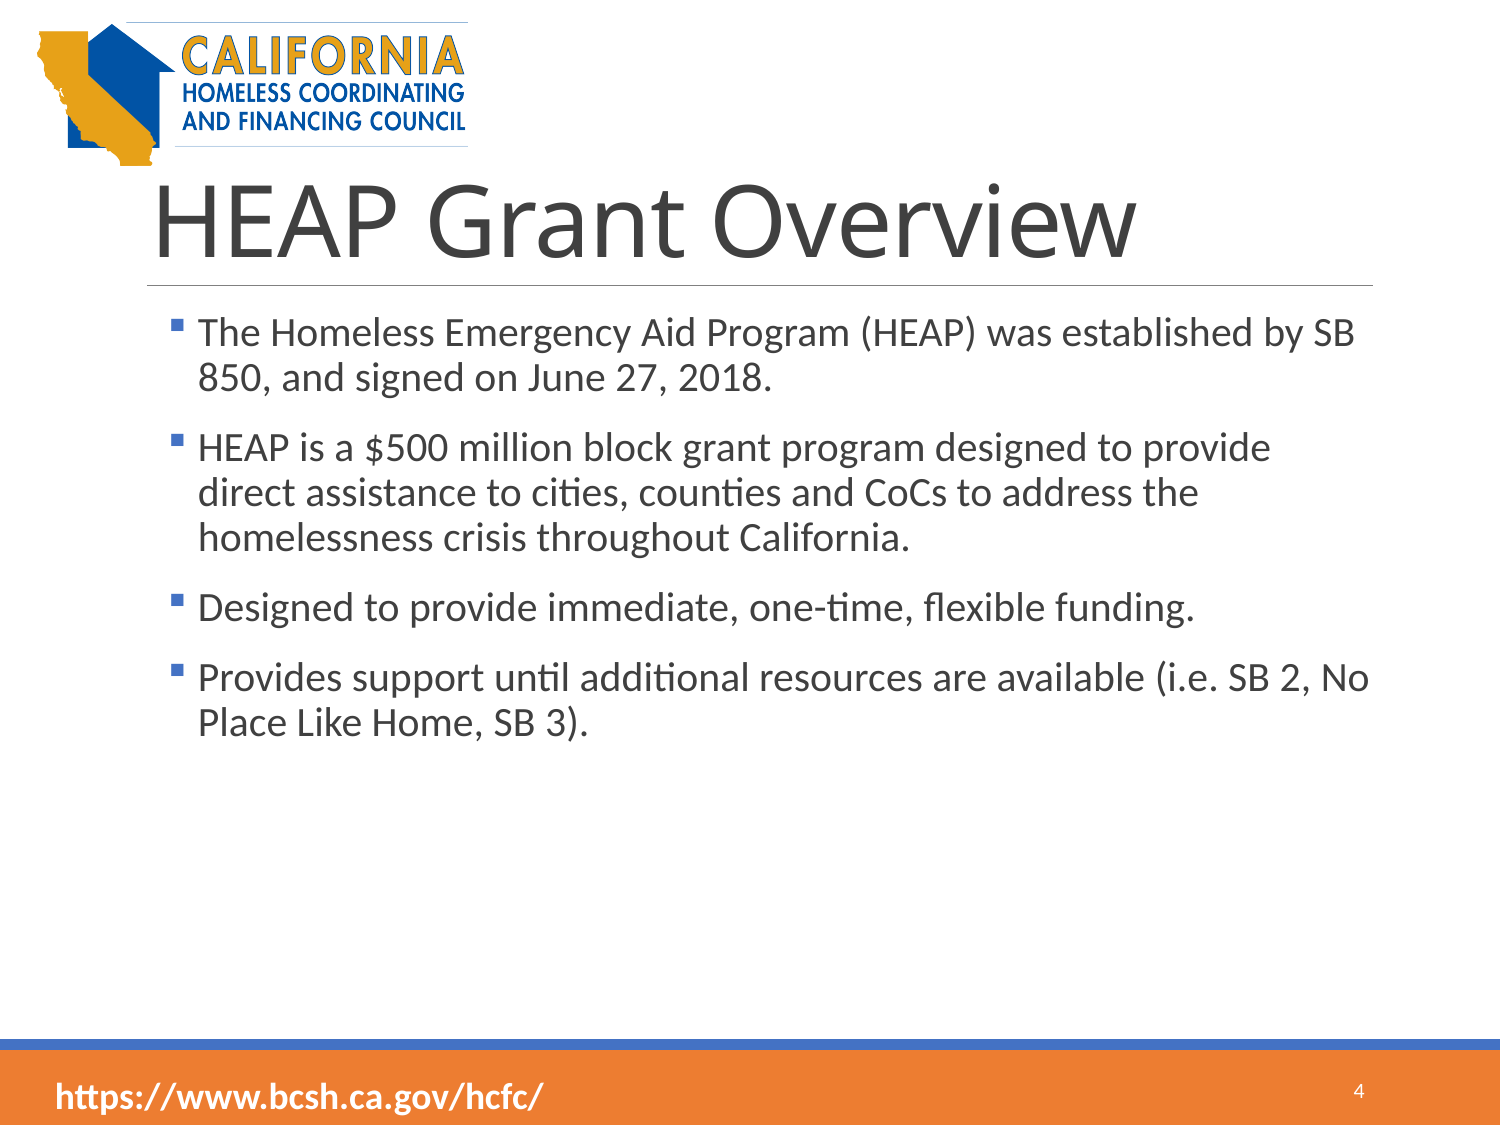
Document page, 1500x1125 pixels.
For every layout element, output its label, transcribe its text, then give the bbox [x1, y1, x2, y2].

title HEAP Grant Overview [135, 47, 1373, 285]
slide_number 4 [1218, 1059, 1380, 1120]
list The Homeless Emergency Aid Program (HEAP) was established by SB 850, and signed on June 27, 2018. HEAP is a $500 million block grant program designed to provide direct assistance to cities, counties and CoCs to address the homelessness crisis throughout California. Designed to provide immediate, one-time, flexible funding. Provides support until additional resources are available (i.e. SB 2, No Place Like Home, SB 3). [135, 302, 1373, 963]
text_box https://www.bcsh.ca.gov/hcfc/ [40, 1064, 559, 1125]
picture [36, 21, 469, 167]
